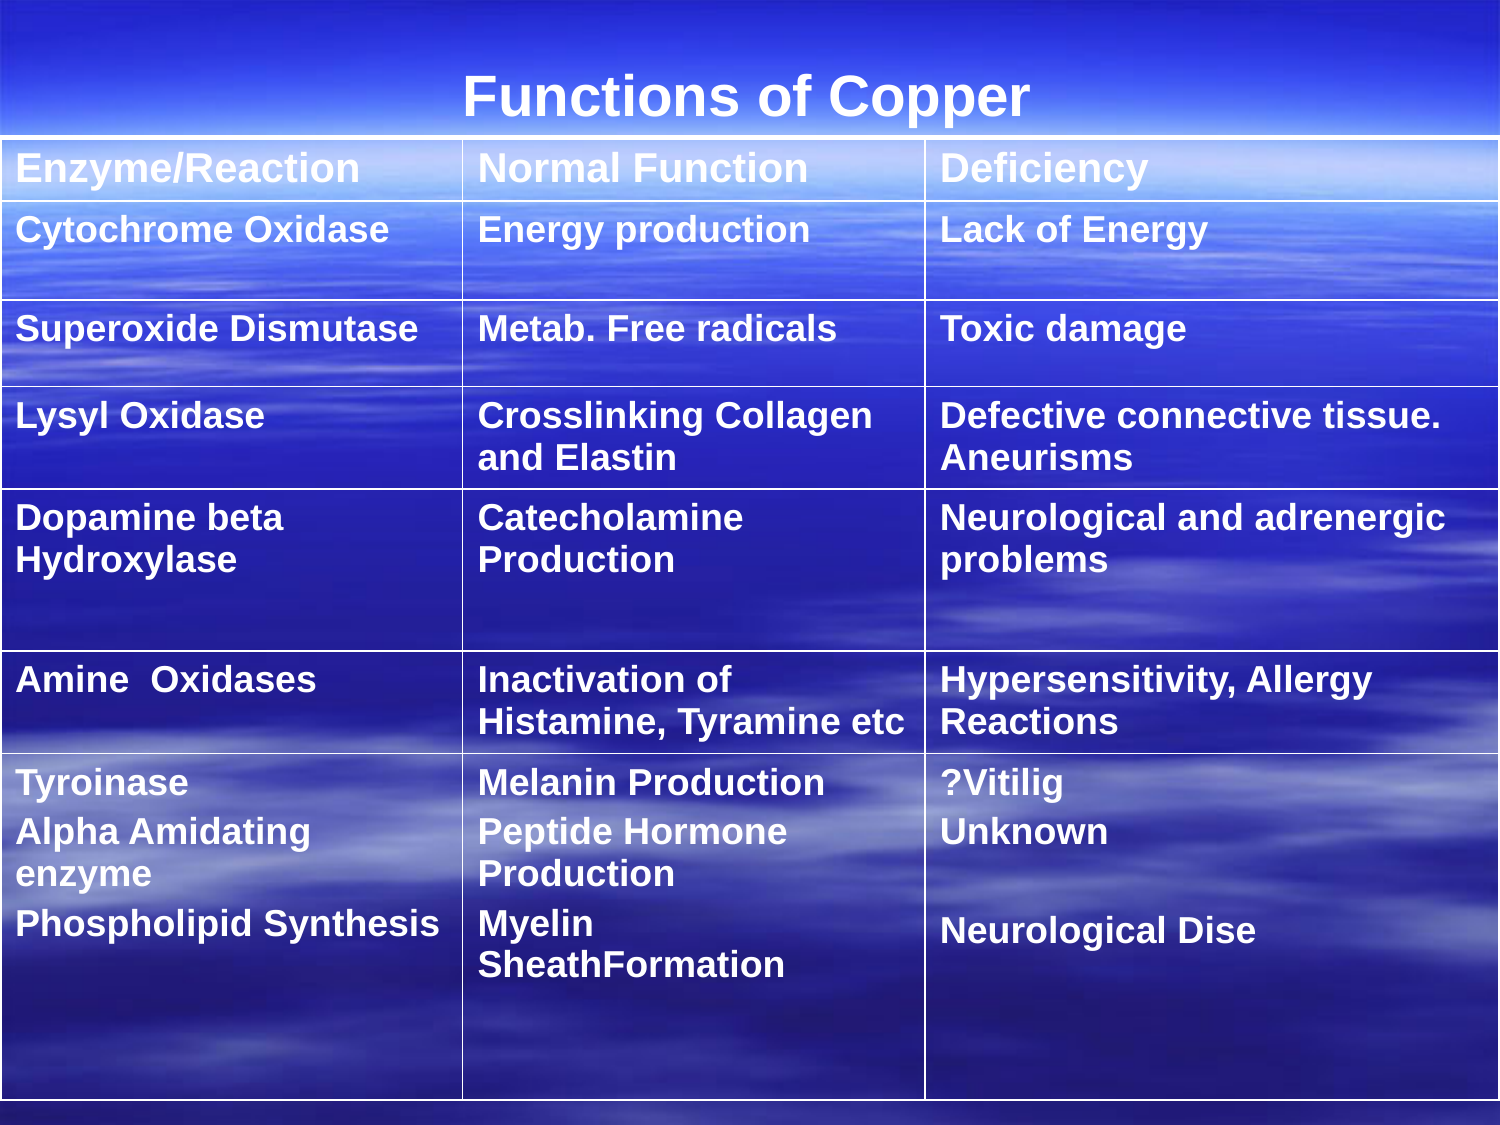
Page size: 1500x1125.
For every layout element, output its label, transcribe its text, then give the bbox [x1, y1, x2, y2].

table_header Normal Function [463, 140, 924, 200]
table_cell Defective connective tissue. Aneurisms [926, 387, 1498, 488]
table_cell Cytochrome Oxidase [2, 202, 462, 299]
title Functions of Copper [49, 37, 1446, 135]
table_cell Dopamine beta Hydroxylase [2, 490, 462, 650]
picture [0, 1101, 1500, 1125]
table_cell Neurological and adrenergic problems [926, 490, 1498, 650]
table_cell Melanin Production Peptide Hormone Production Myelin SheathFormation [463, 754, 924, 1099]
table_cell ?Vitilig Unknown Neurological Dise [926, 754, 1498, 1099]
table_cell Metab. Free radicals [463, 301, 924, 386]
table_cell Lysyl Oxidase [2, 387, 462, 488]
table_cell Lack of Energy [926, 202, 1498, 299]
table_header Deficiency [926, 140, 1498, 200]
picture [0, 0, 1500, 135]
table_cell Energy production [463, 202, 924, 299]
table_header Enzyme/Reaction [2, 140, 462, 200]
table_cell Tyroinase Alpha Amidating enzyme Phospholipid Synthesis [2, 754, 462, 1099]
table_cell Toxic damage [926, 301, 1498, 386]
table_cell Hypersensitivity, Allergy Reactions [926, 652, 1498, 753]
table_cell Crosslinking Collagen and Elastin [463, 387, 924, 488]
table_cell Catecholamine Production [463, 490, 924, 650]
table_cell Amine Oxidases [2, 652, 462, 753]
table_cell Inactivation of Histamine, Tyramine etc [463, 652, 924, 753]
table_cell Superoxide Dismutase [2, 301, 462, 386]
